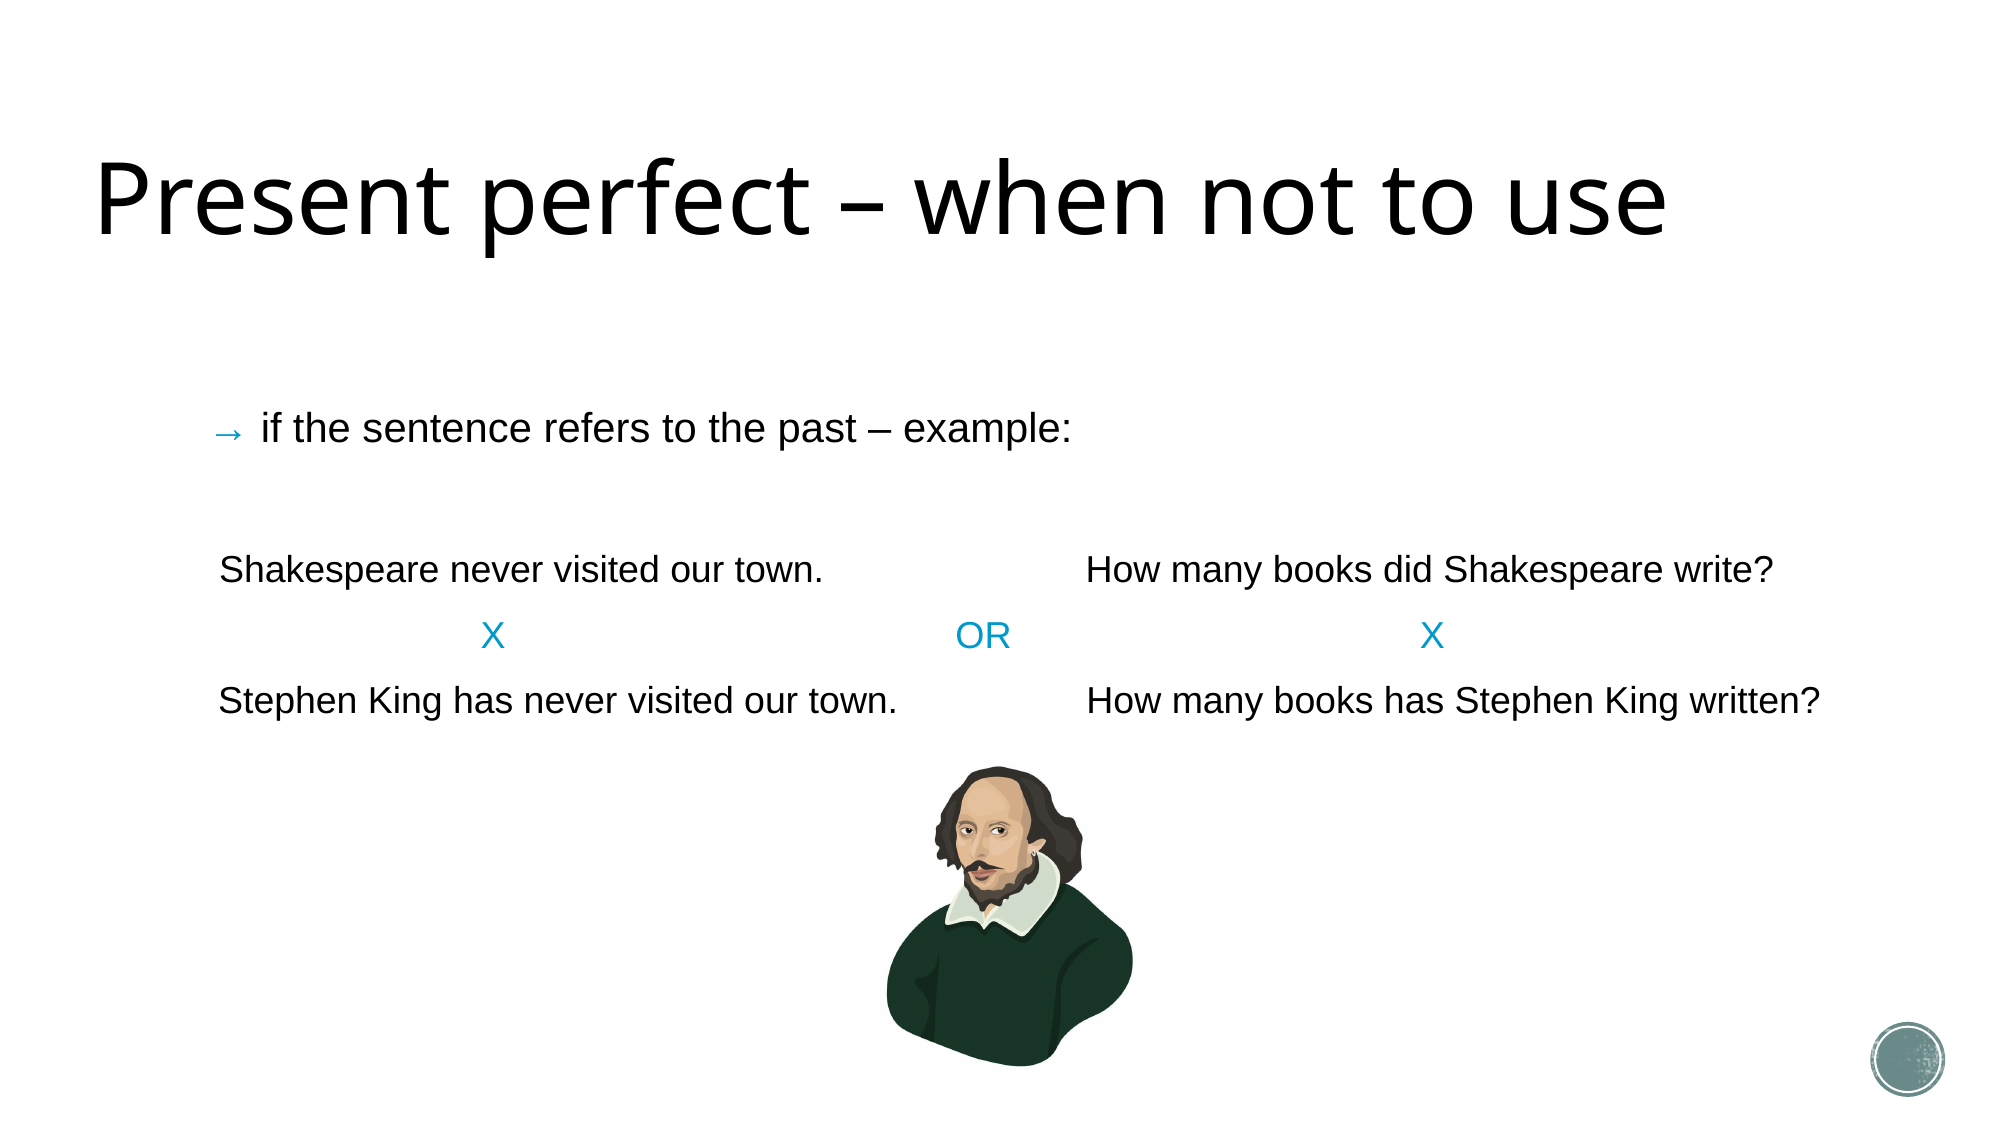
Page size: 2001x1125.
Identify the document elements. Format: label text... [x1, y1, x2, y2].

list → if the sentence refers to the past – example: Shakespeare never visited our town. How many books did Shakespeare write? X OR X Stephen King has never visited our town. How many books has Stephen King written? [192, 398, 1843, 1064]
picture [817, 730, 1183, 1096]
title Present perfect – when not to use [77, 79, 1958, 325]
